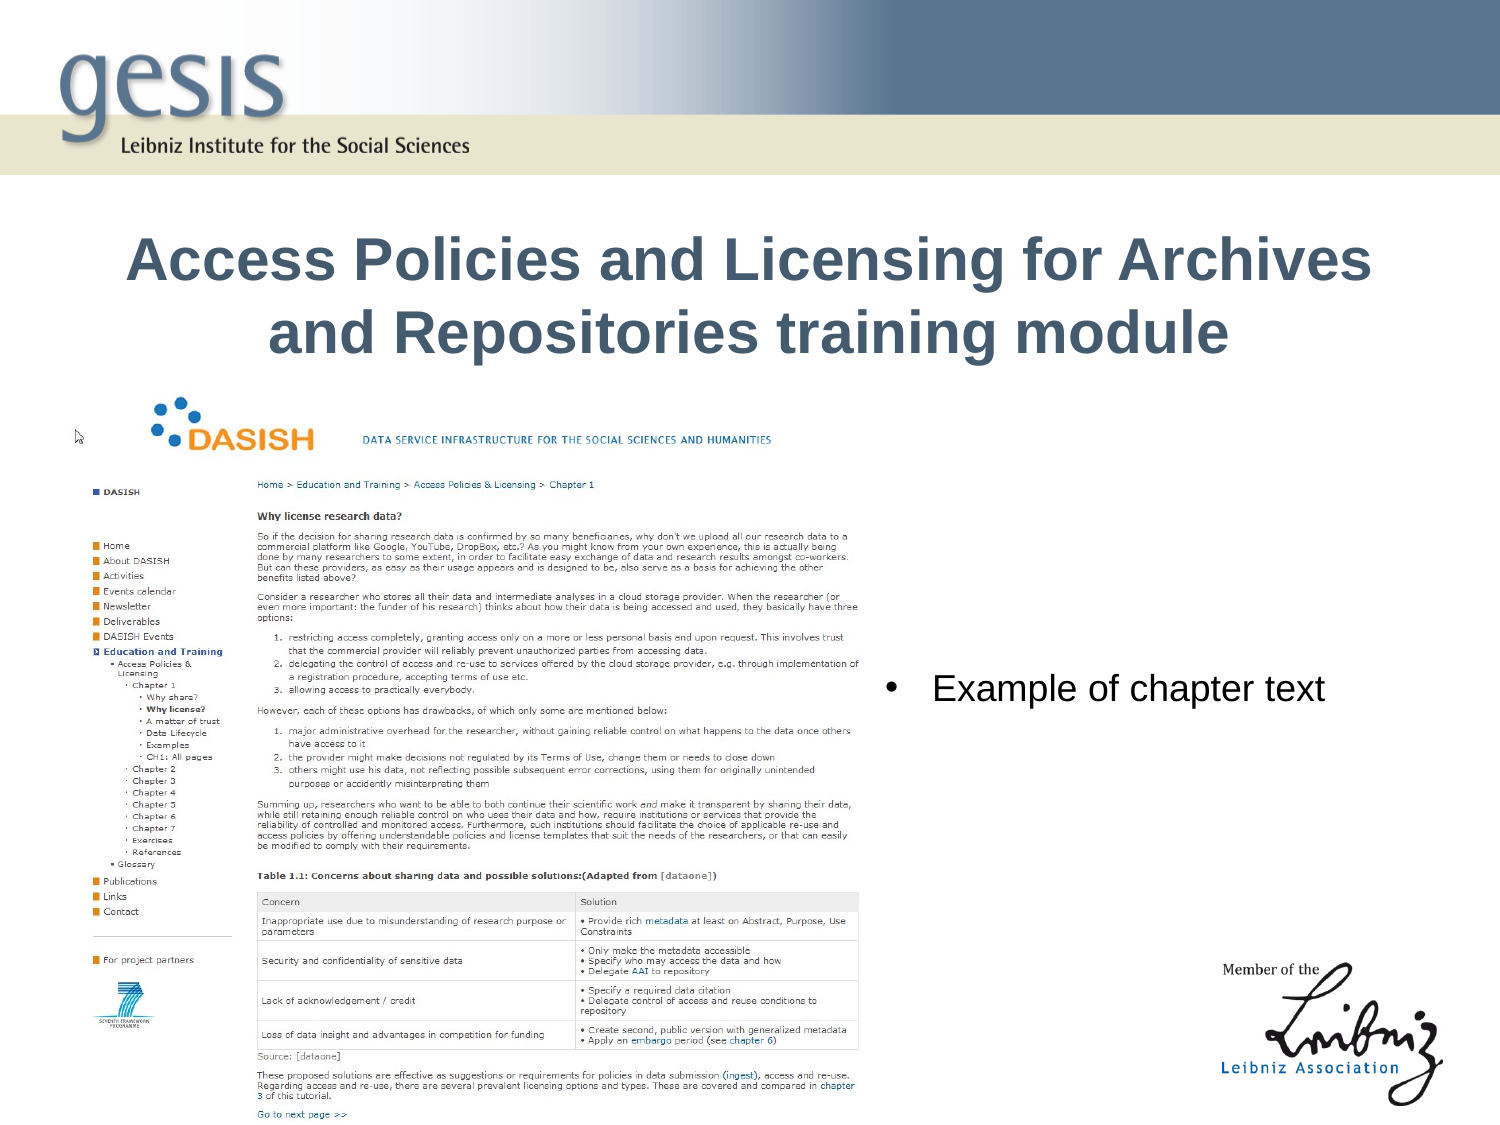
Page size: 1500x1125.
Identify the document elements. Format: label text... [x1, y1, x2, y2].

text_box Example of chapter text [930, 656, 1459, 717]
picture [64, 385, 925, 1125]
title Access Policies and Licensing for Archives and Repositories training module [75, 199, 1425, 387]
picture [1222, 961, 1443, 1106]
picture [0, 0, 1500, 175]
